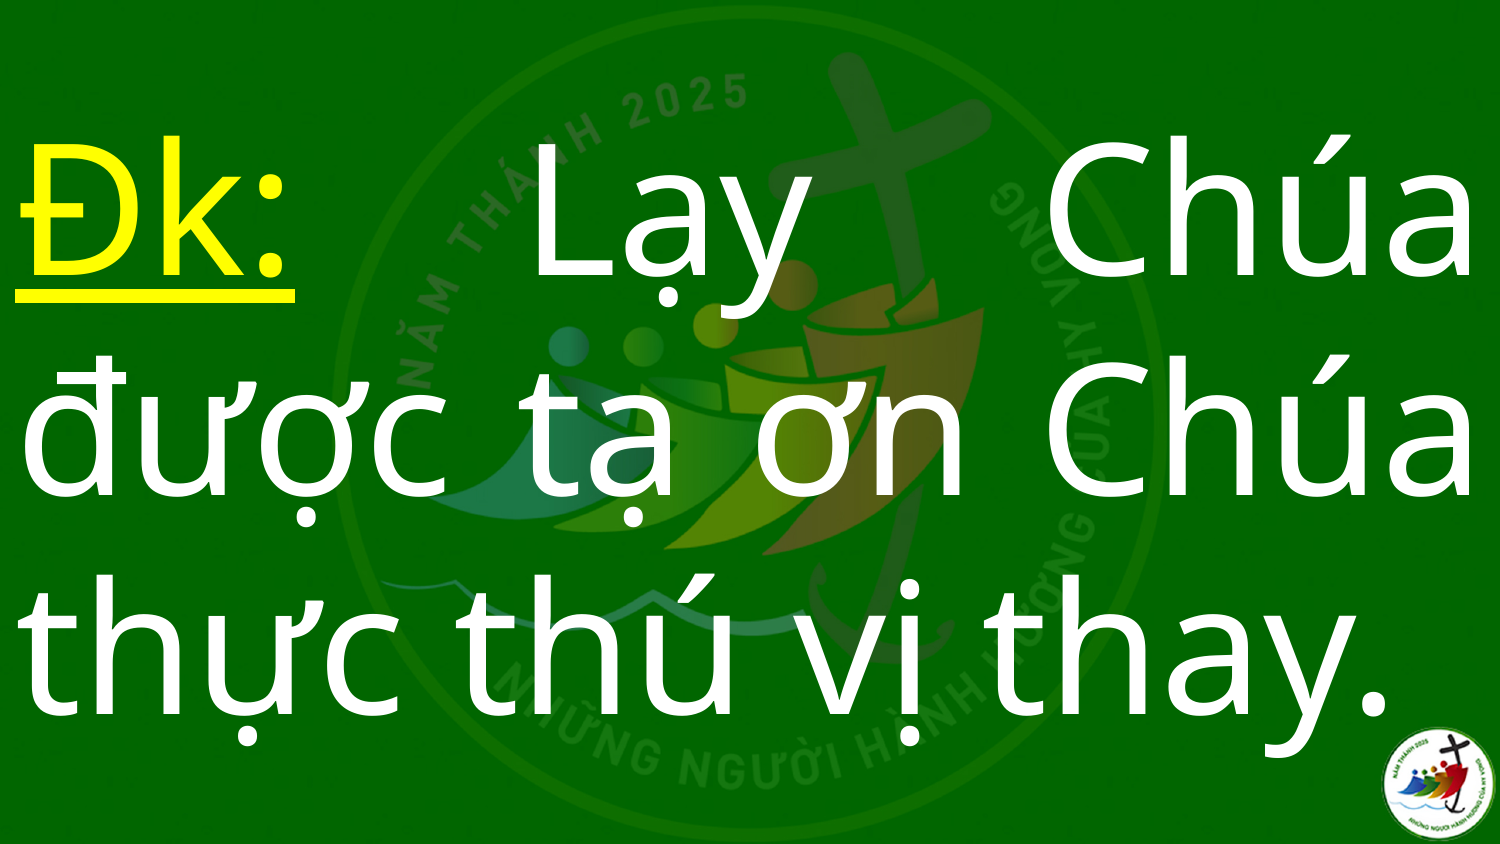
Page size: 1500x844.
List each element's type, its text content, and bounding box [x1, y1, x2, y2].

title Đk: Lạy Chúa được tạ ơn Chúa thực thú vị thay. [0, 0, 1500, 844]
